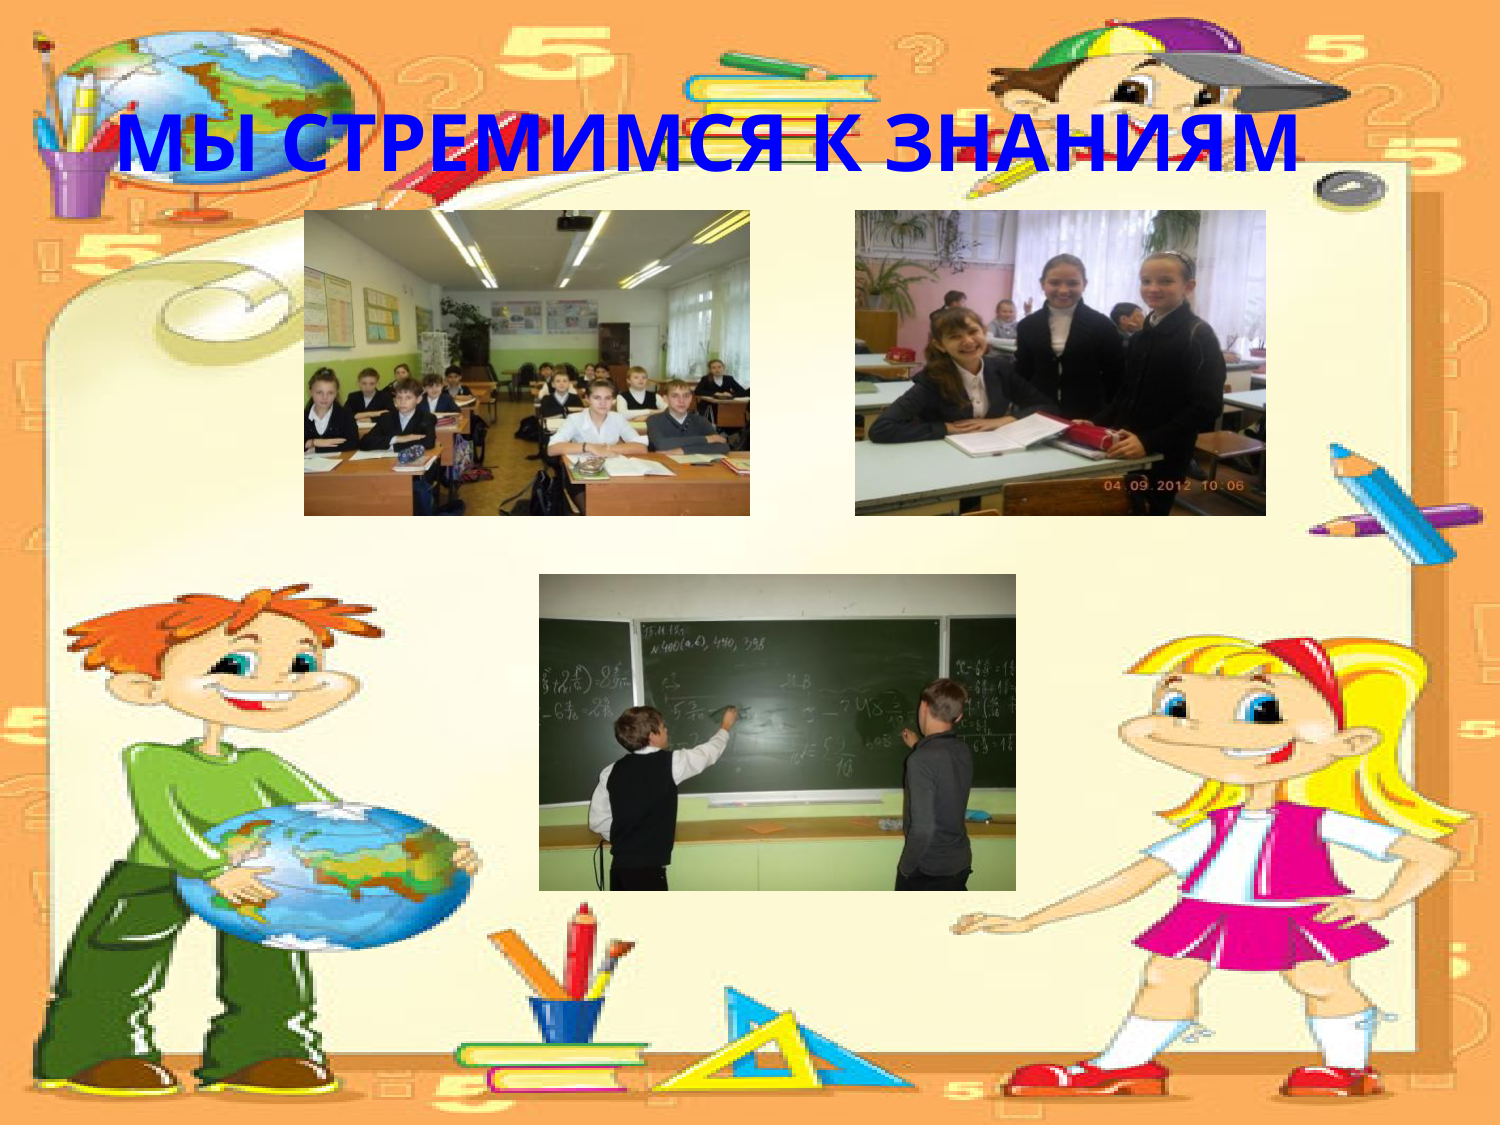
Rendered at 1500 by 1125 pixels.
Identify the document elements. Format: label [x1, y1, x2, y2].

picture [855, 210, 1266, 516]
picture [304, 210, 751, 516]
list [0, 0, 1500, 1125]
picture [538, 573, 1016, 891]
